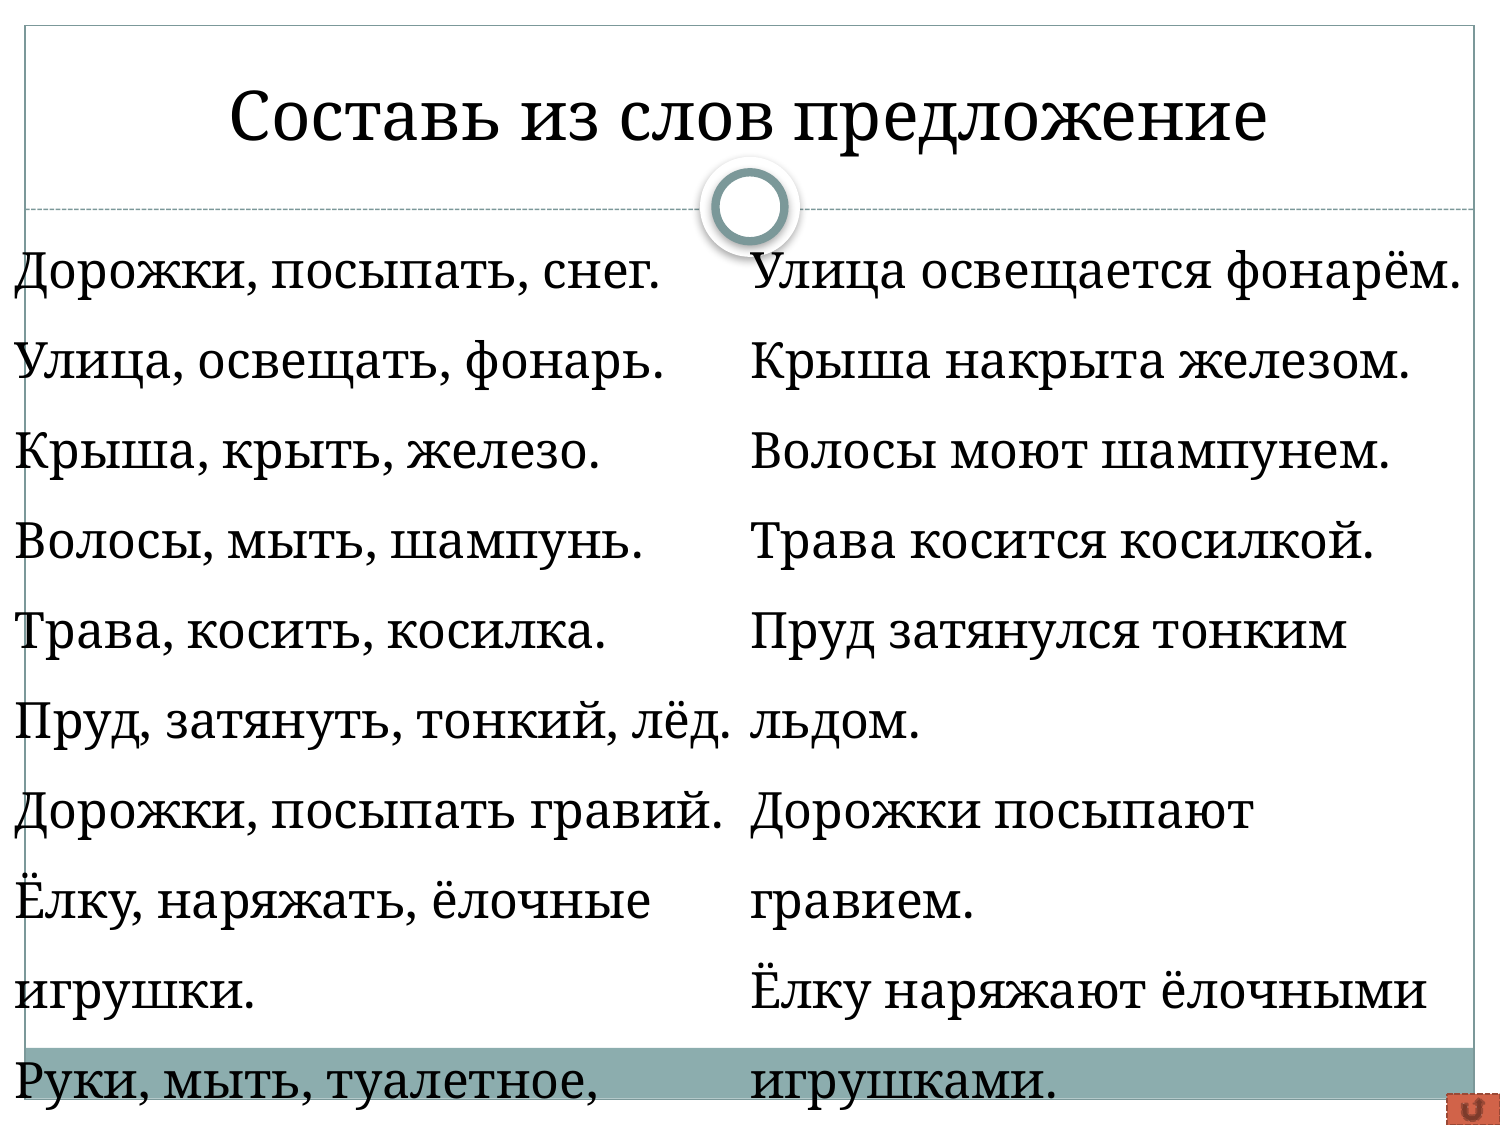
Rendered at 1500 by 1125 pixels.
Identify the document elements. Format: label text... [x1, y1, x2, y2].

text_box [1446, 1093, 1500, 1125]
text_box Дорожки, посыпать, снег. Улица, освещать, фонарь. Крыша, крыть, железо. Волосы, мыть, шампунь. Трава, косить, косилка. Пруд, затянуть, тонкий, лёд. Дорожки, посыпать гравий. Ёлку, наряжать, ёлочные игрушки. Руки, мыть, туалетное, мыло. Дорожки посыпало снегом. Улица освещается фонарём. Крыша накрыта железом. Волосы моют шампунем. Трава косится косилкой. Пруд затянулся тонким льдом. Дорожки посыпают гравием. Ёлку наряжают ёлочными игрушками. Руки моют туалетным мылом. [0, 201, 1500, 1125]
title Составь из слов предложение [49, 37, 1450, 162]
